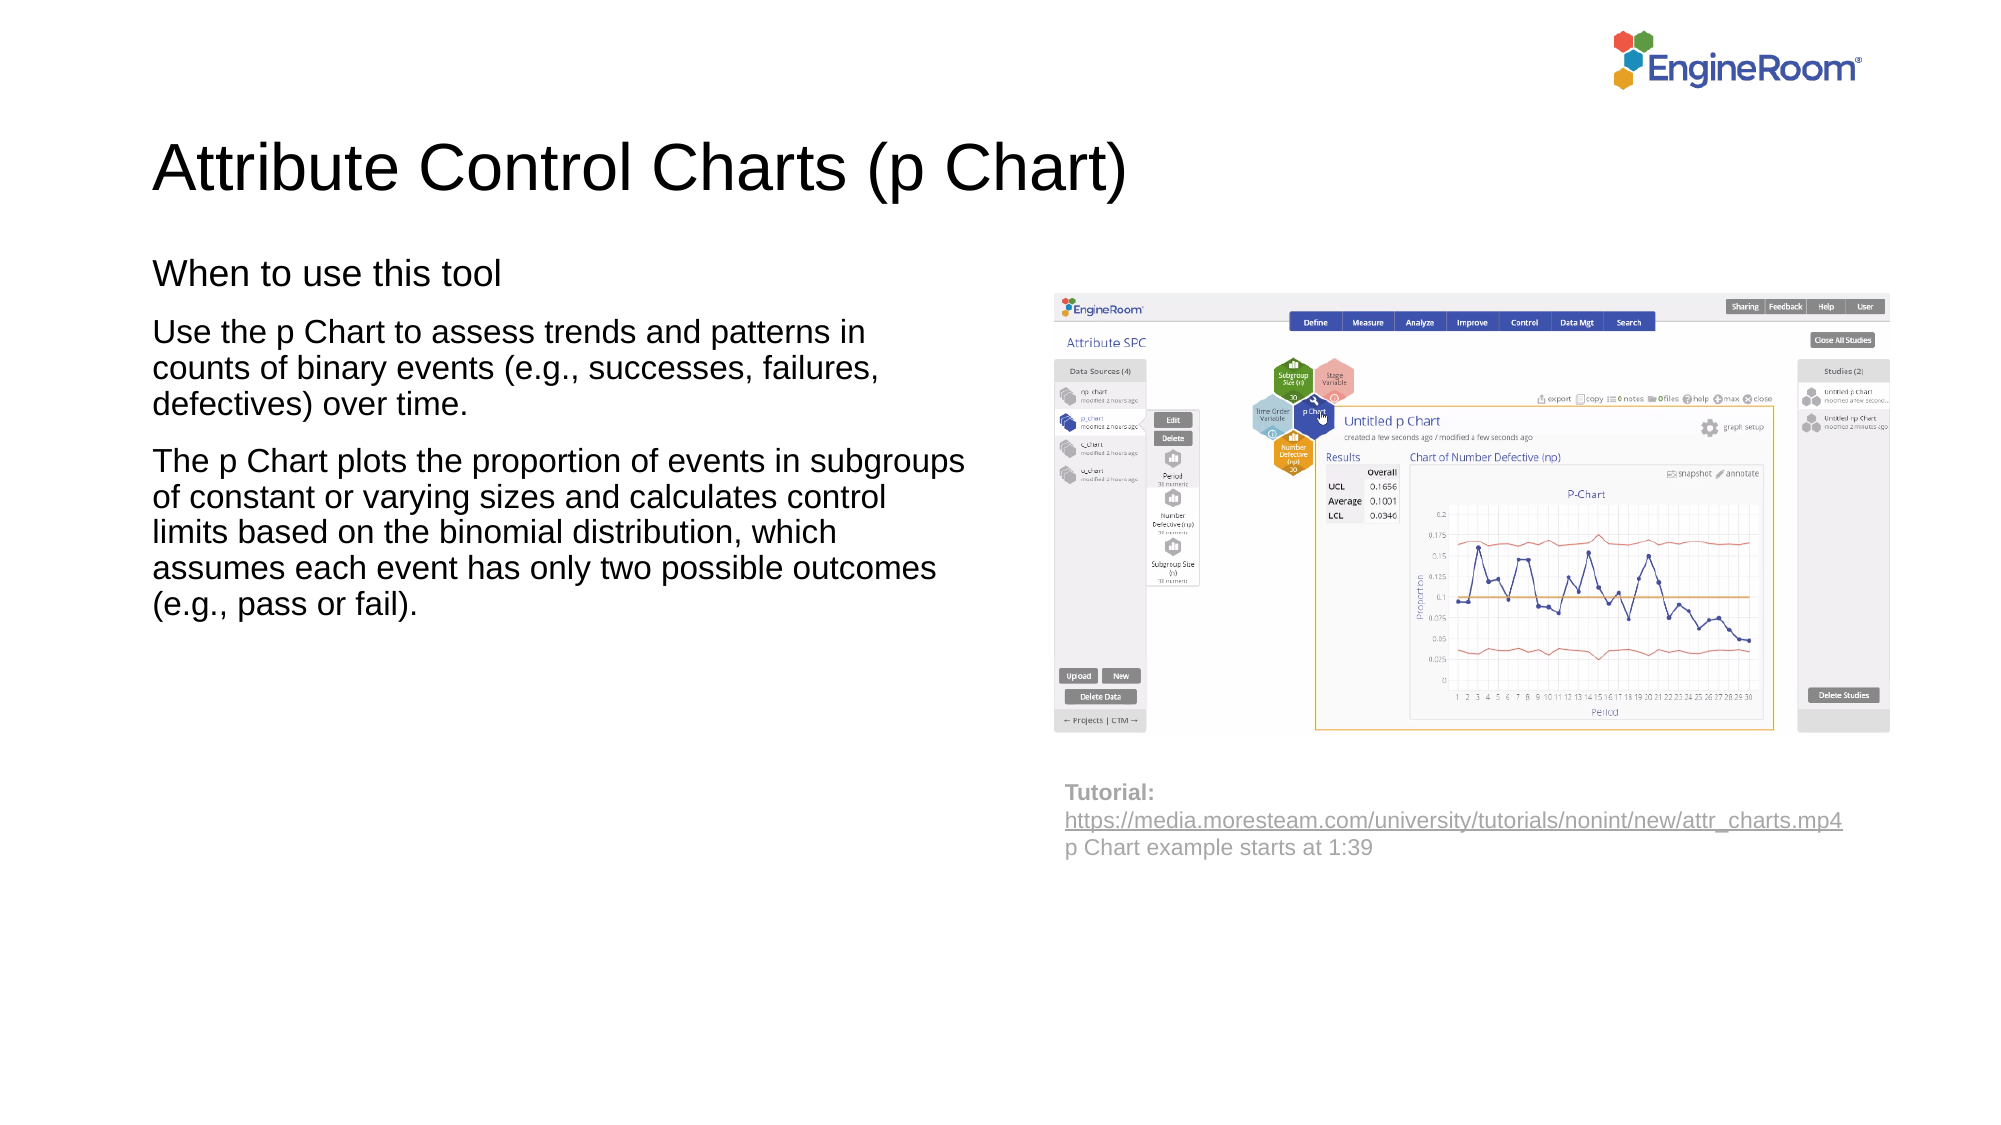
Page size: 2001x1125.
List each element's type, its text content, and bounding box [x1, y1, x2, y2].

text_box Tutorial: https://media.moresteam.com/university/tutorials/nonint/new/attr_charts.mp4 p Chart example starts at 1:39 [1049, 770, 1859, 868]
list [1051, 294, 1897, 736]
title Attribute Control Charts (p Chart) [137, 59, 1863, 278]
list When to use this tool Use the p Chart to assess trends and patterns in counts of binary events (e.g., successes, failures, defectives) over time. The p Chart plots the proportion of events in subgroups of constant or varying sizes and calculates control limits based on the binomial distribution, which assumes each event has only two possible outcomes (e.g., pass or fail). [137, 246, 983, 1040]
picture [1612, 29, 1863, 90]
